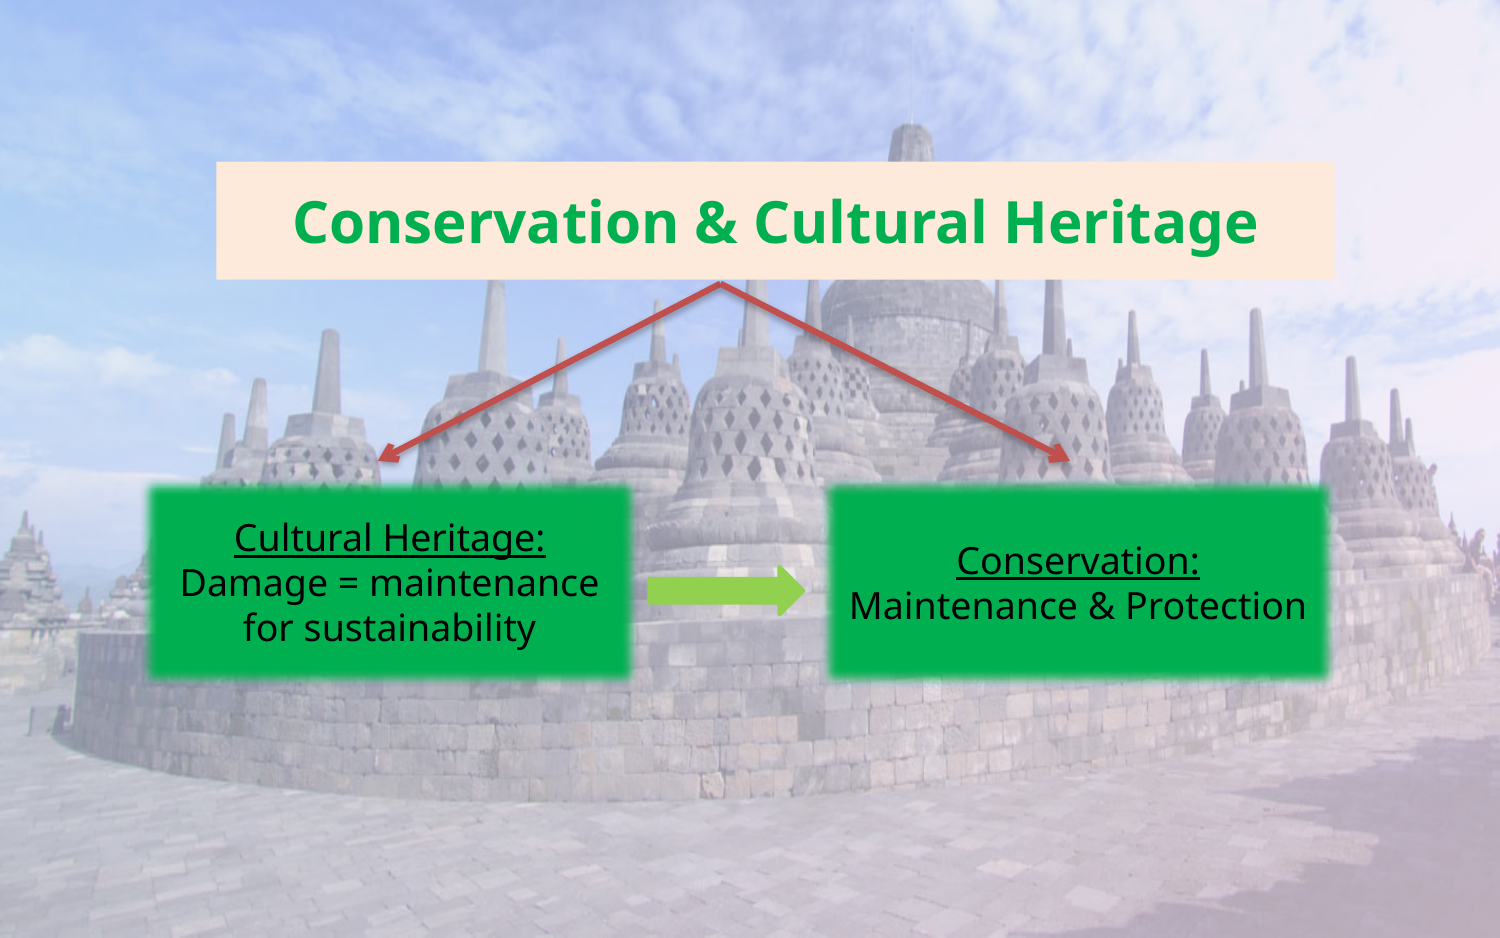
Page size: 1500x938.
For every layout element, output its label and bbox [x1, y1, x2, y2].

text_box [141, 161, 1335, 686]
picture [0, 0, 1500, 938]
